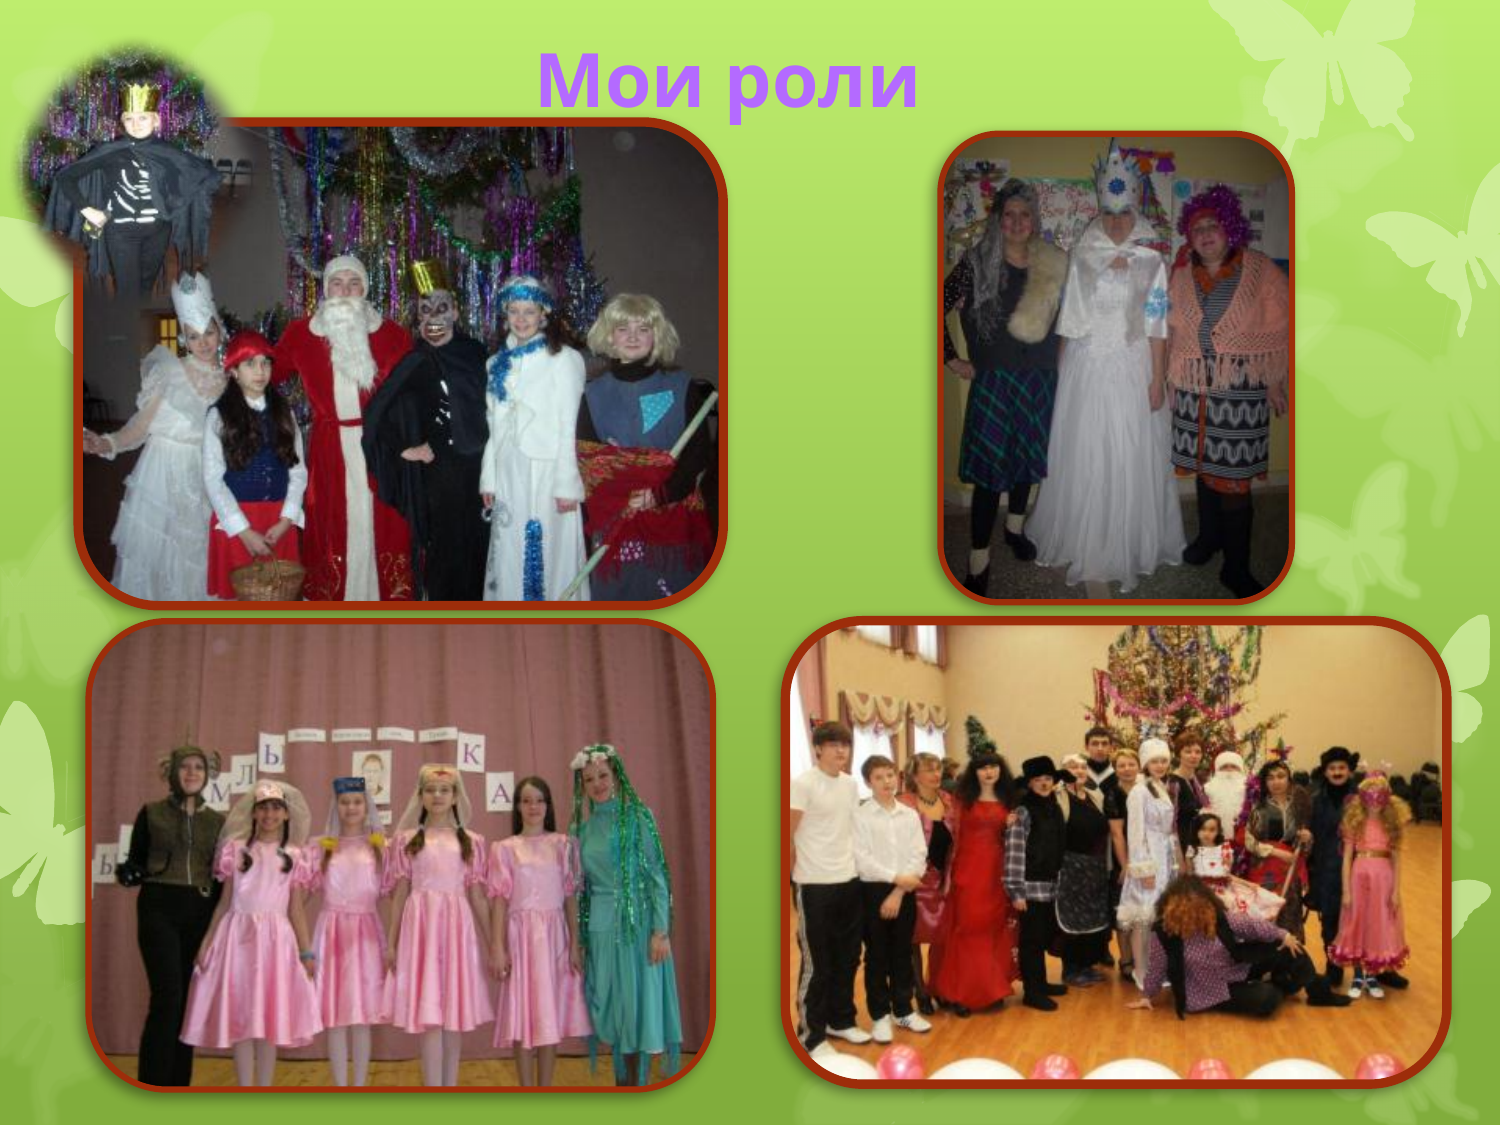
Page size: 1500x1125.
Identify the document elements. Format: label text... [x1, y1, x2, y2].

picture [87, 620, 714, 1091]
picture [2, 30, 267, 315]
title Мои роли [268, 30, 1404, 126]
picture [939, 133, 1293, 603]
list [77, 121, 724, 607]
picture [784, 620, 1448, 1085]
